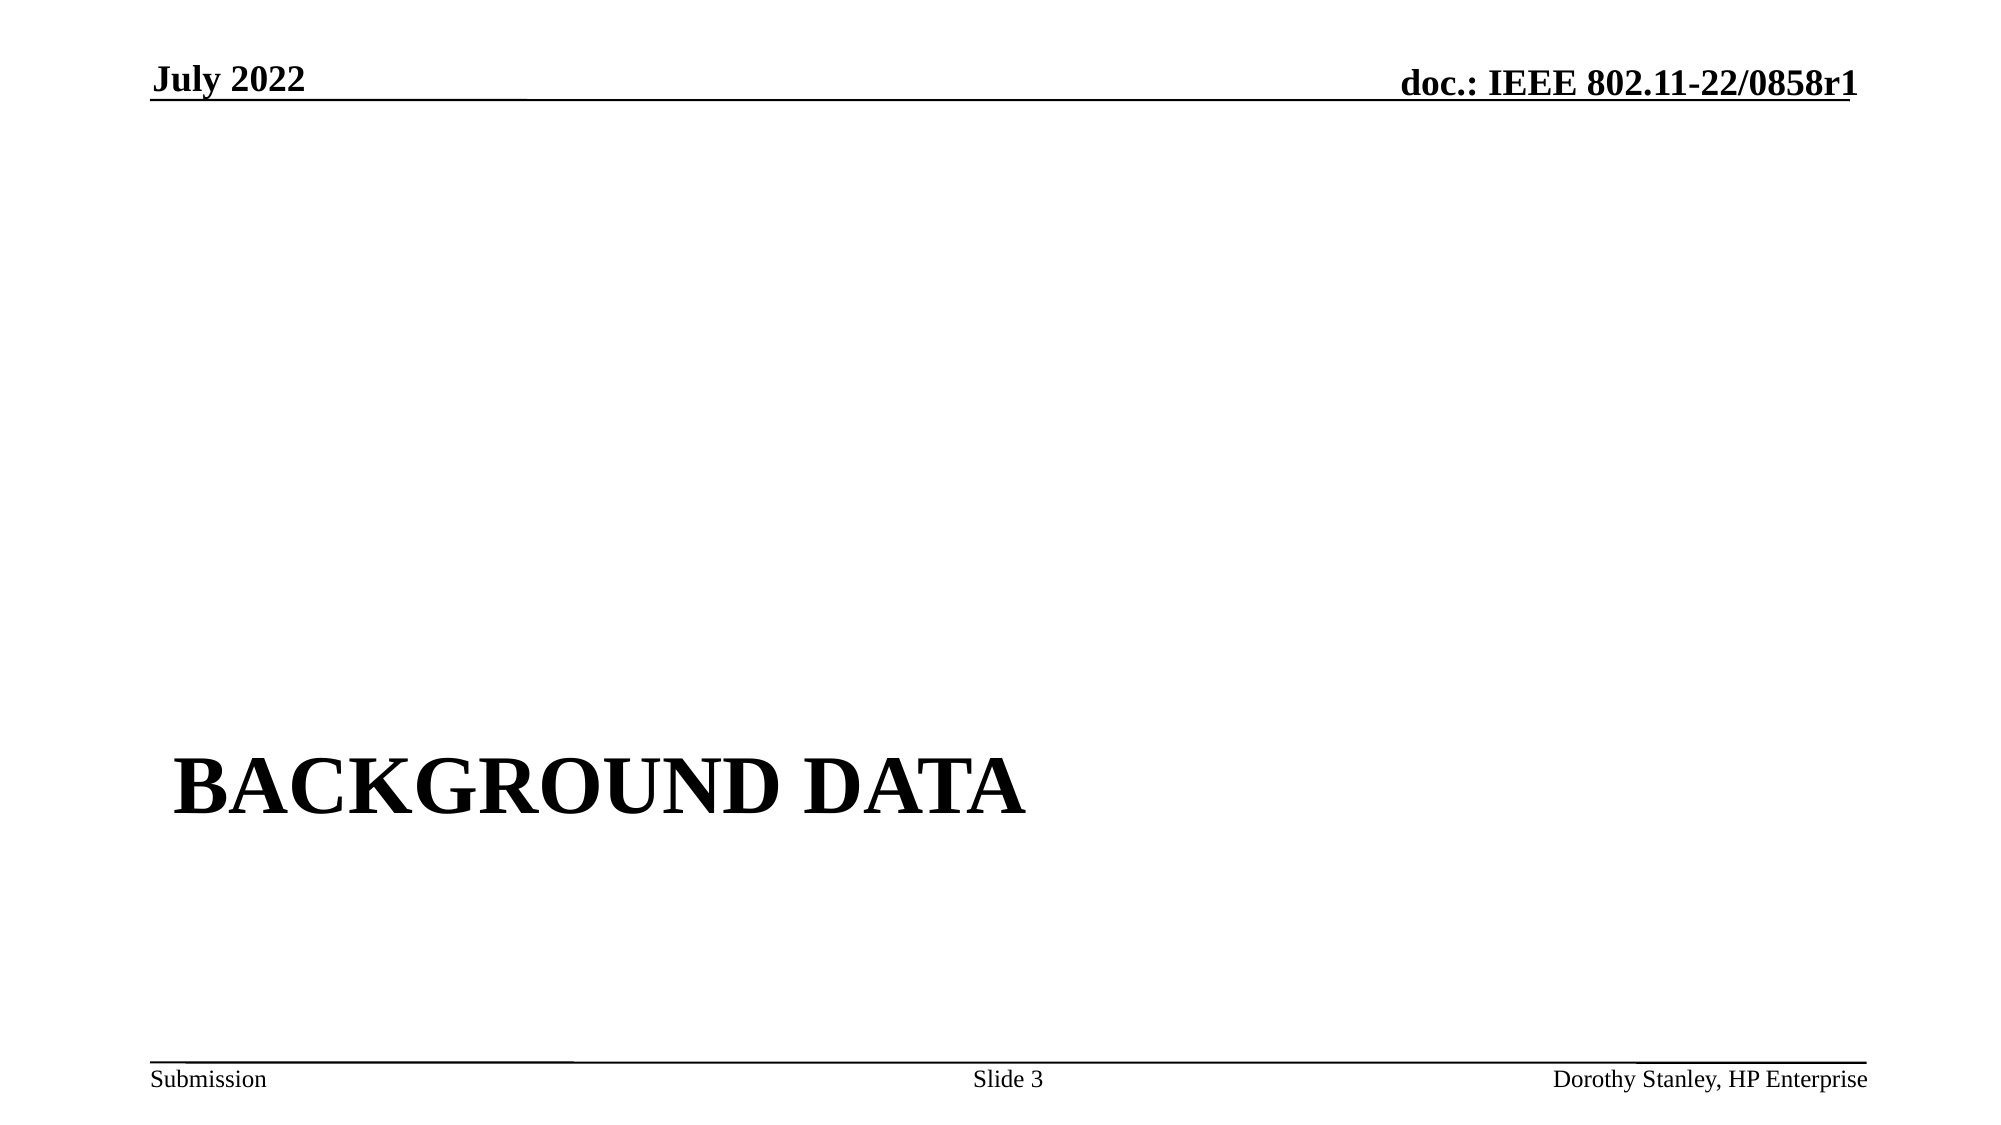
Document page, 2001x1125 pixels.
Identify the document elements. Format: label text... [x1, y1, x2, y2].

footer Dorothy Stanley, HP Enterprise [1171, 1061, 1869, 1093]
slide_number Slide 3 [950, 1061, 1067, 1123]
title background data [157, 722, 1859, 947]
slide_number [152, 54, 563, 100]
